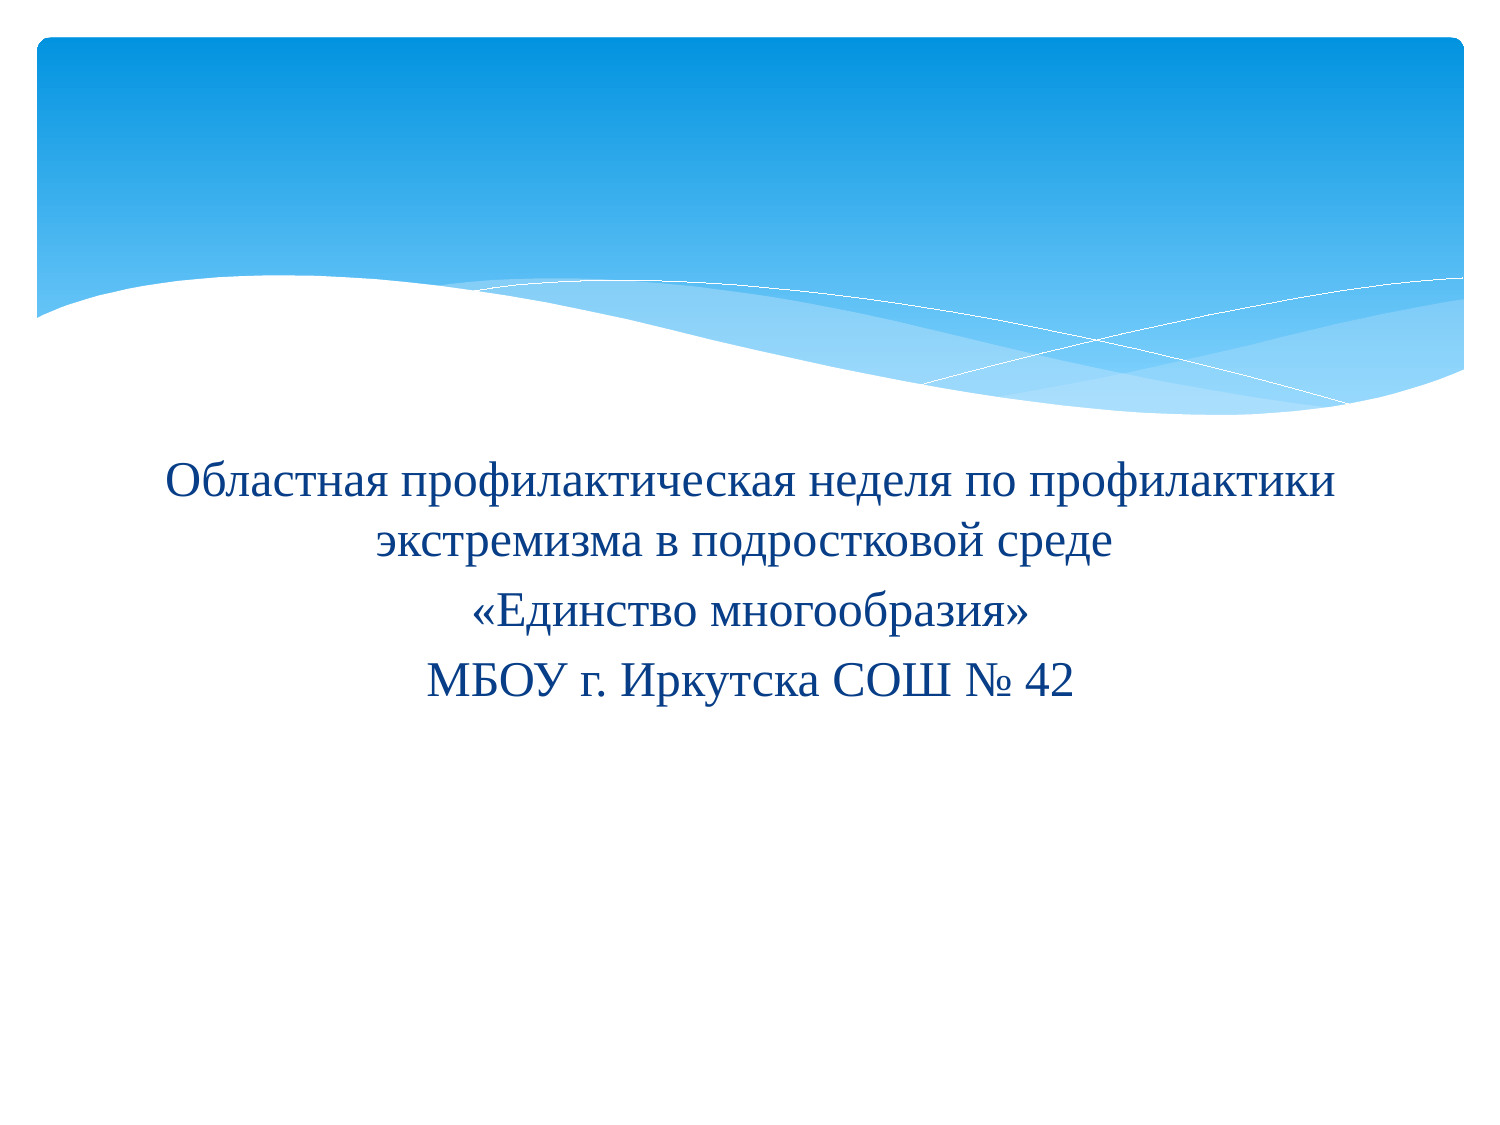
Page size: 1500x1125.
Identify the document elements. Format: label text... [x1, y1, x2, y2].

list Областная профилактическая неделя по профилактики экстремизма в подростковой среде «Единство многообразия» МБОУ г. Иркутска СОШ № 42 [143, 438, 1359, 1005]
